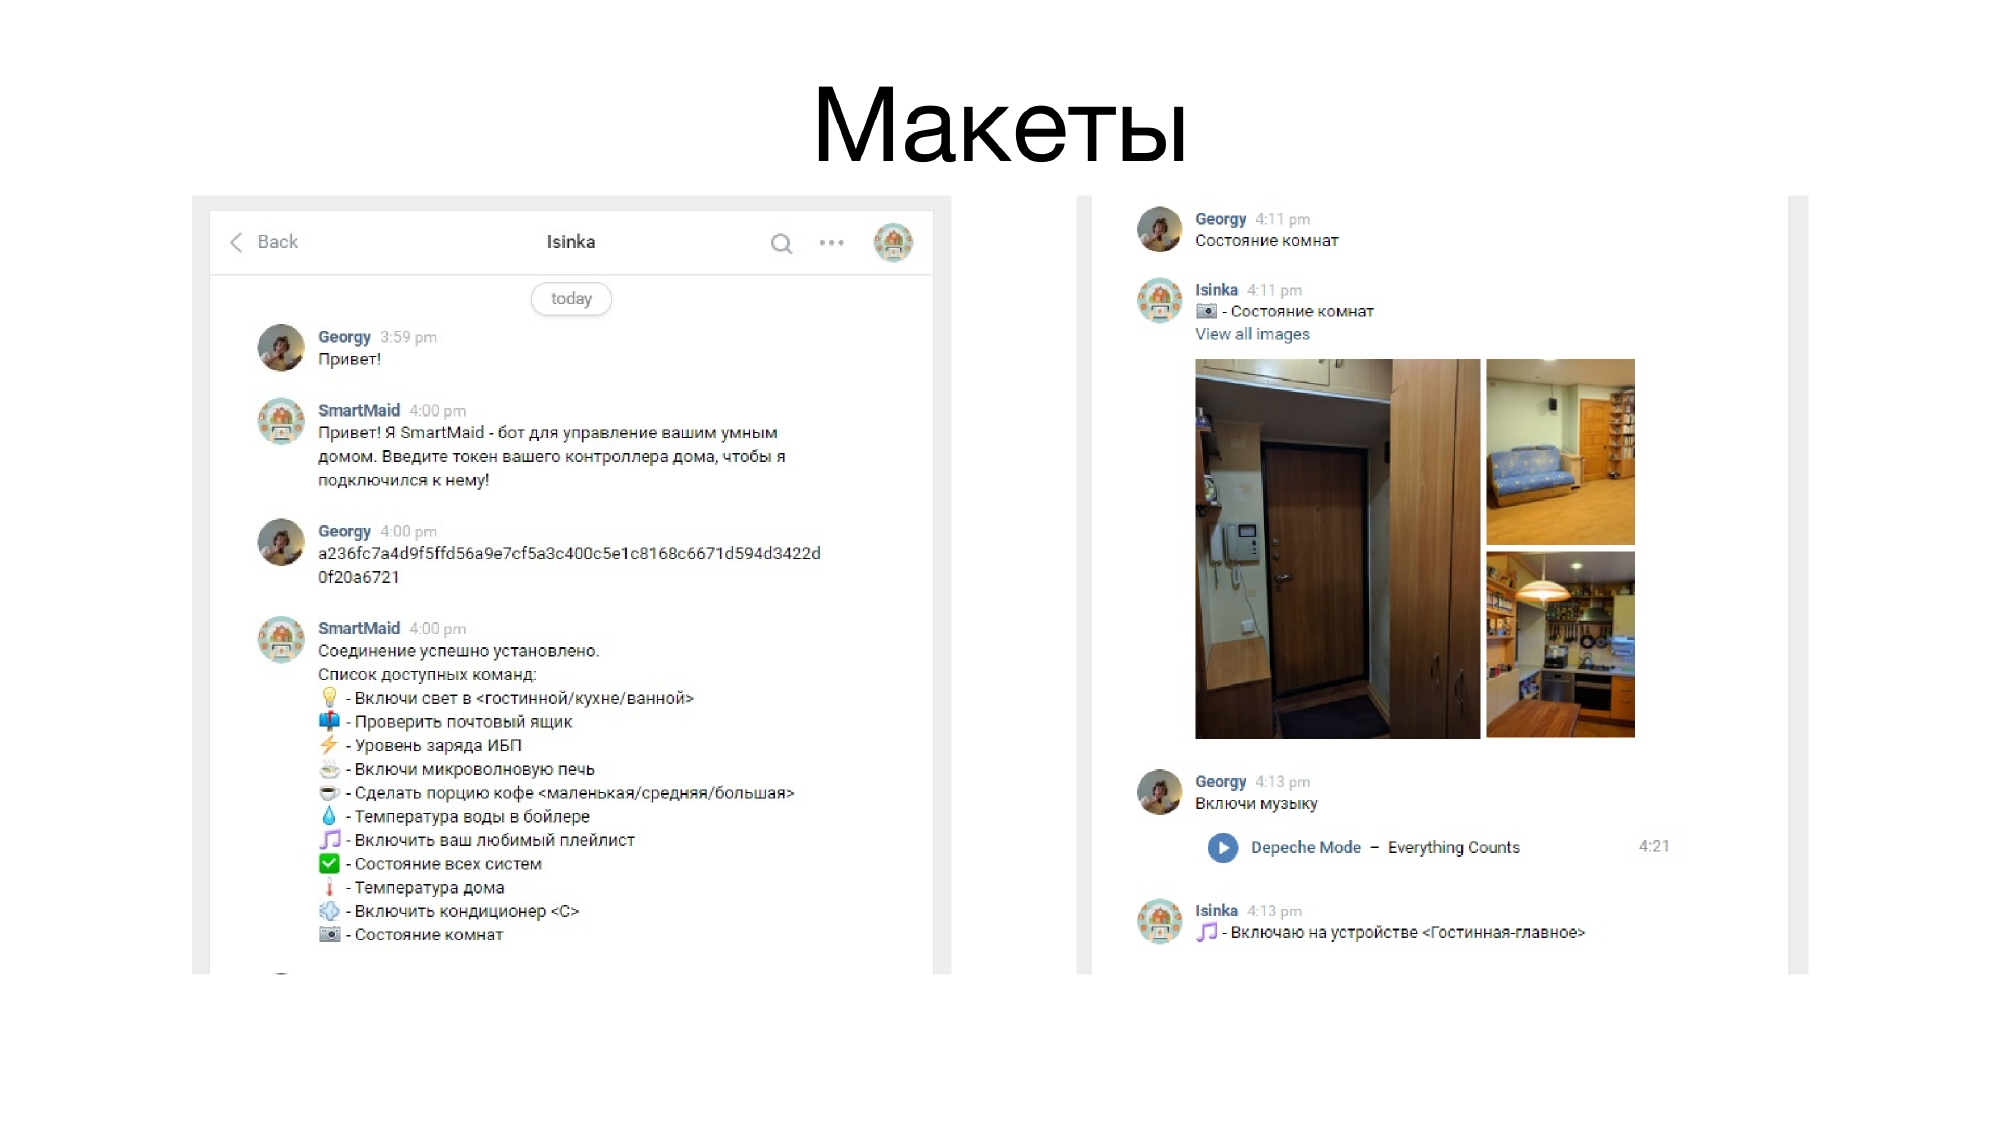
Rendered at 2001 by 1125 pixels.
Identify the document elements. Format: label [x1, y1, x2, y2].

list [0, 0, 2000, 1125]
